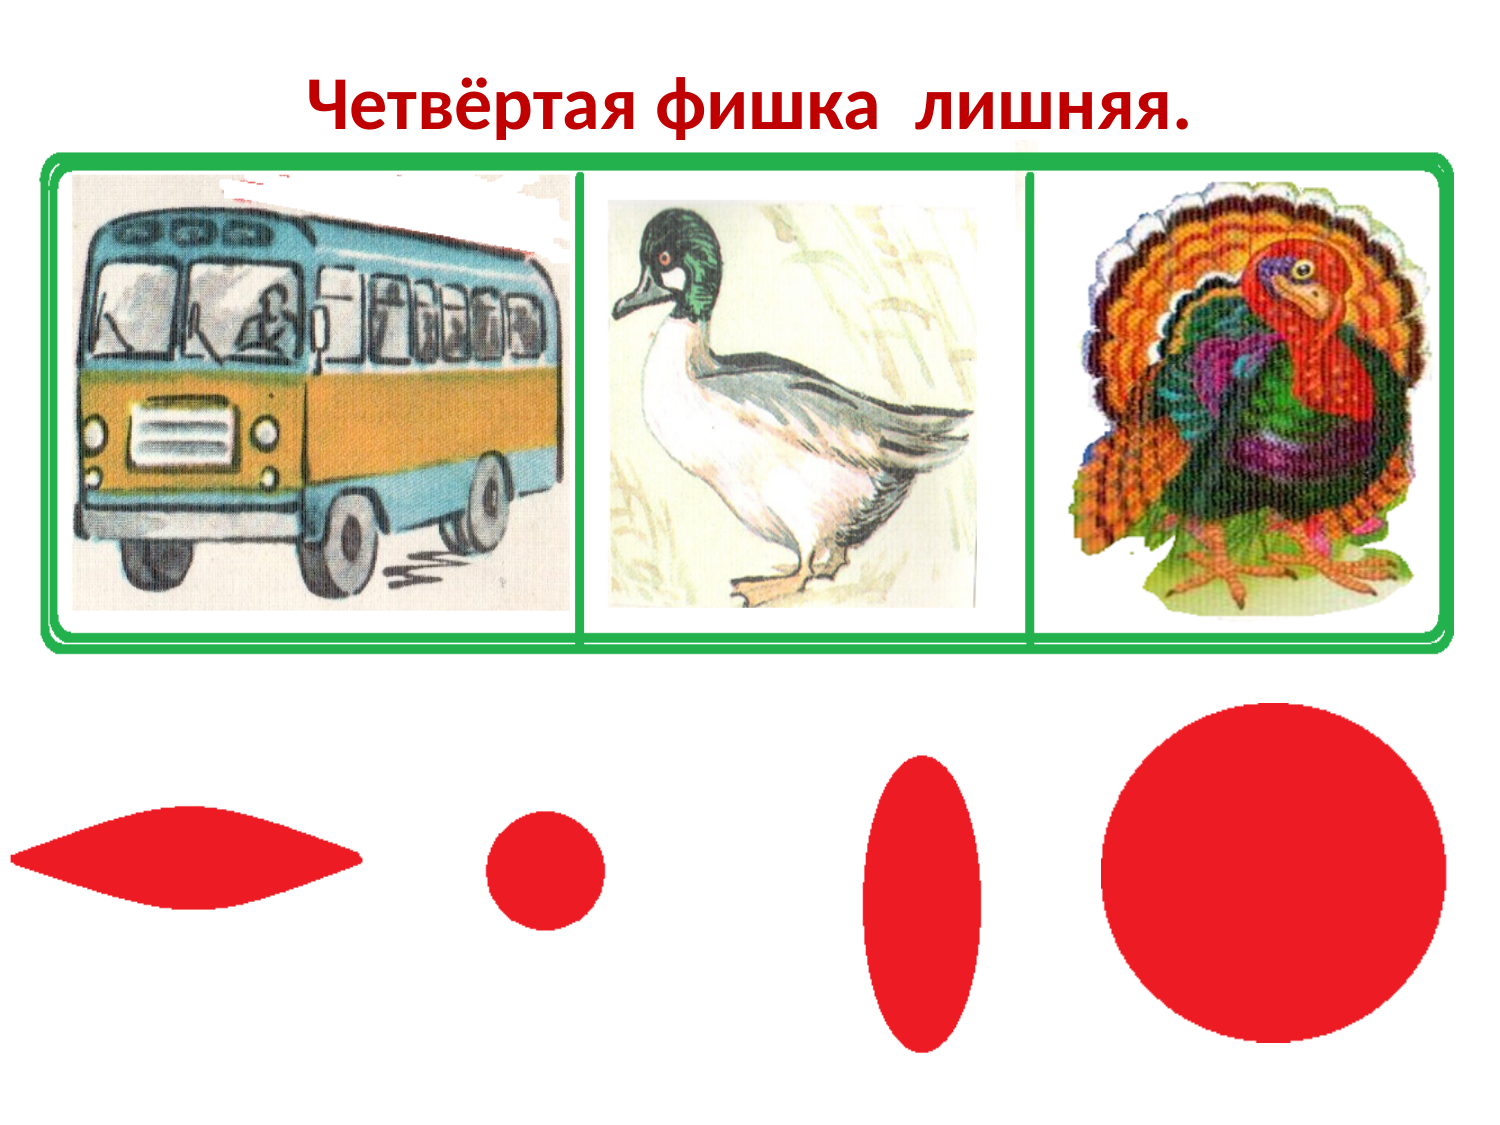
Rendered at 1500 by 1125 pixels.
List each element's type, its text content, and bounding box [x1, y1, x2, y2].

picture [0, 714, 369, 1044]
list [34, 140, 1454, 657]
title Четвёртая фишка лишняя. [75, 45, 1425, 139]
picture [386, 691, 705, 1053]
picture [761, 691, 1080, 1125]
picture [1101, 702, 1452, 1043]
